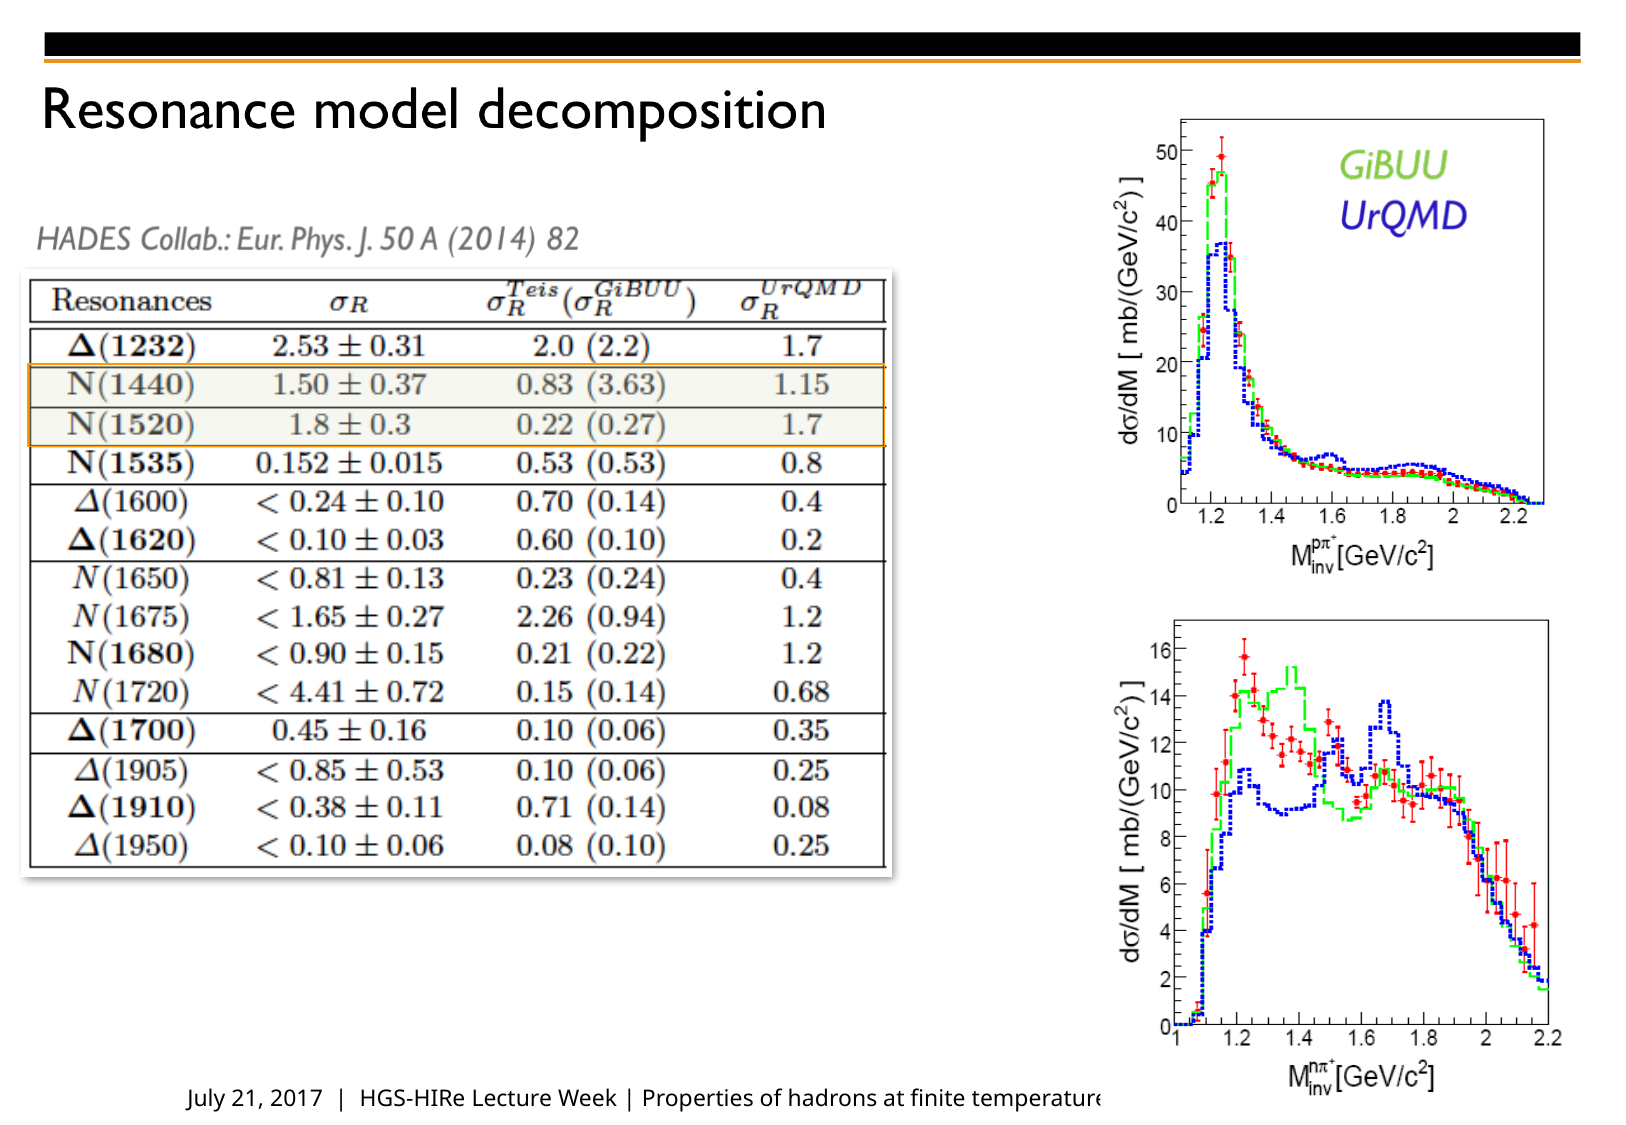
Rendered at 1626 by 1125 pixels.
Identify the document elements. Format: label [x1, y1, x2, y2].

picture [21, 269, 892, 877]
picture [1100, 111, 1576, 591]
picture [45, 87, 824, 142]
picture [20, 206, 607, 266]
picture [1100, 615, 1581, 1118]
